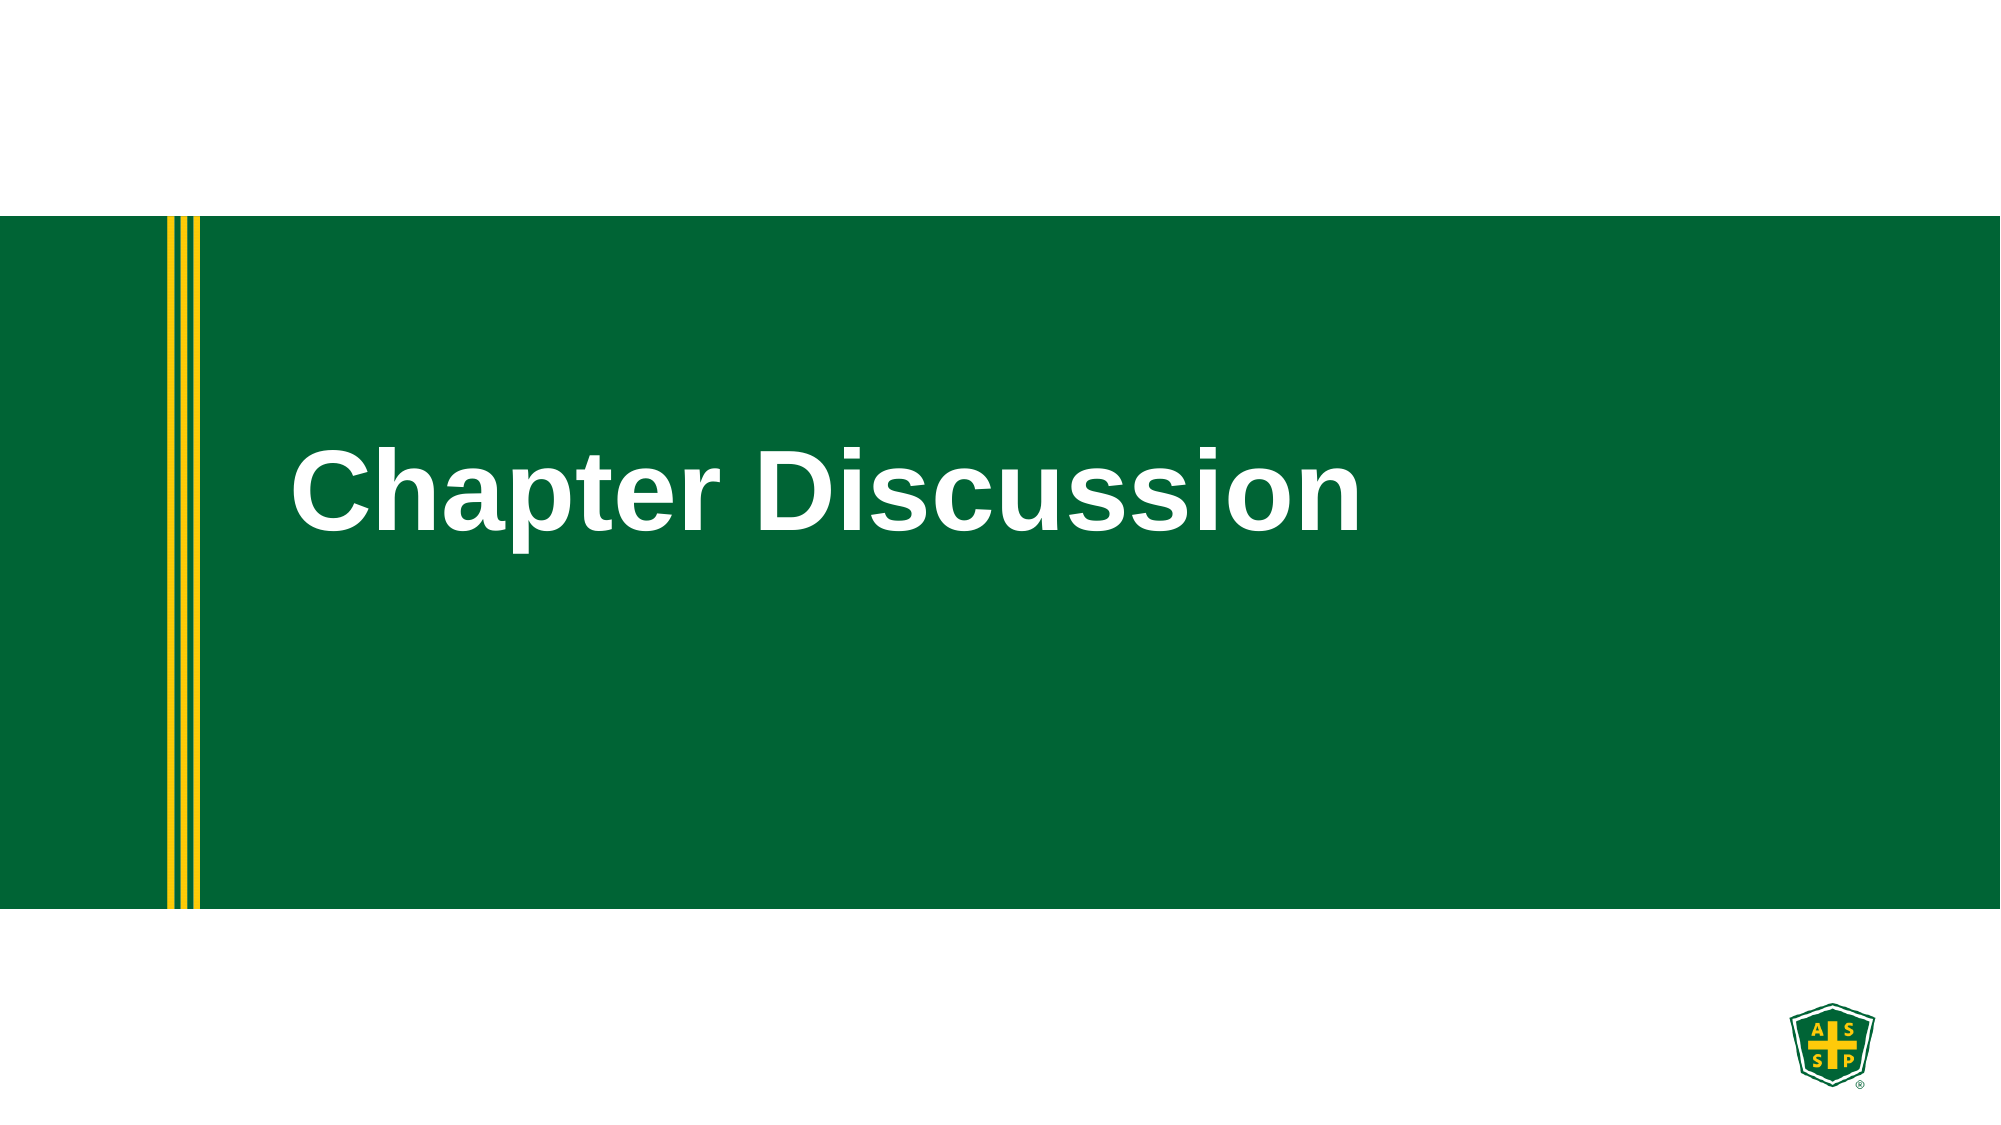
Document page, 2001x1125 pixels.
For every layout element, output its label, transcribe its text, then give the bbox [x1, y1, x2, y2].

picture [167, 216, 200, 909]
title Chapter Discussion [274, 379, 1919, 746]
